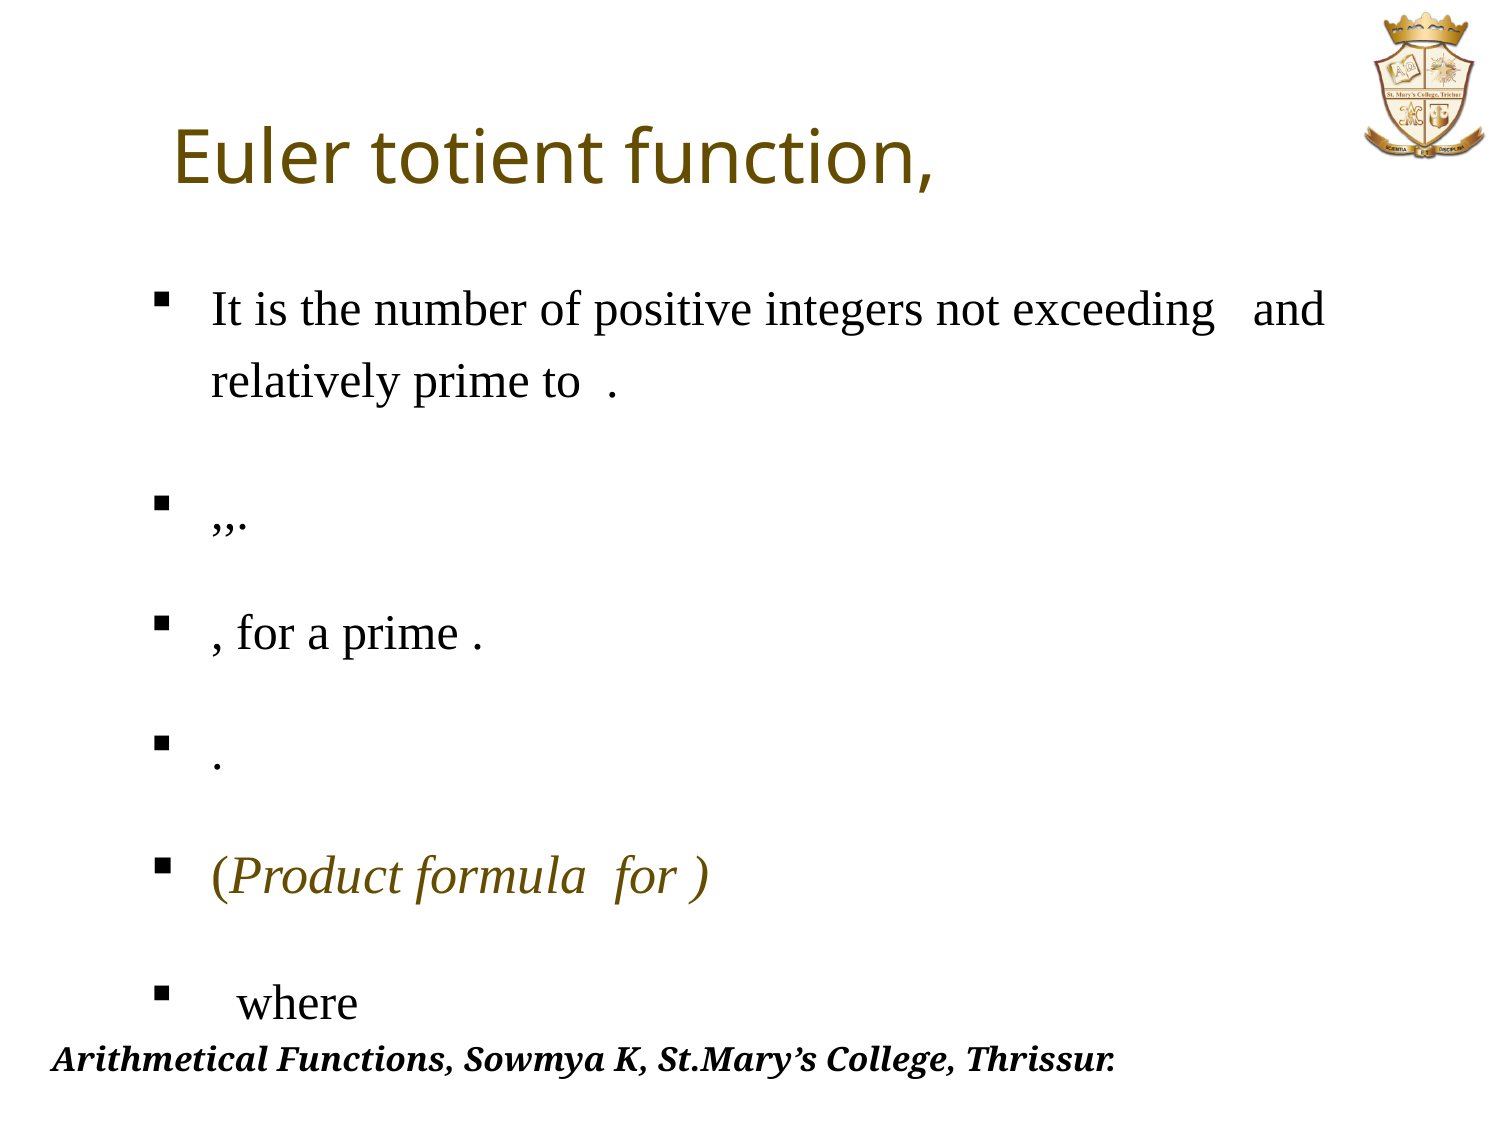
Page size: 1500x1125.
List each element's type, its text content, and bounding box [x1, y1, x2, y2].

picture [1342, 0, 1500, 183]
text_box Arithmetical Functions, Sowmya K, St.Mary’s College, Thrissur. [36, 1031, 1133, 1086]
